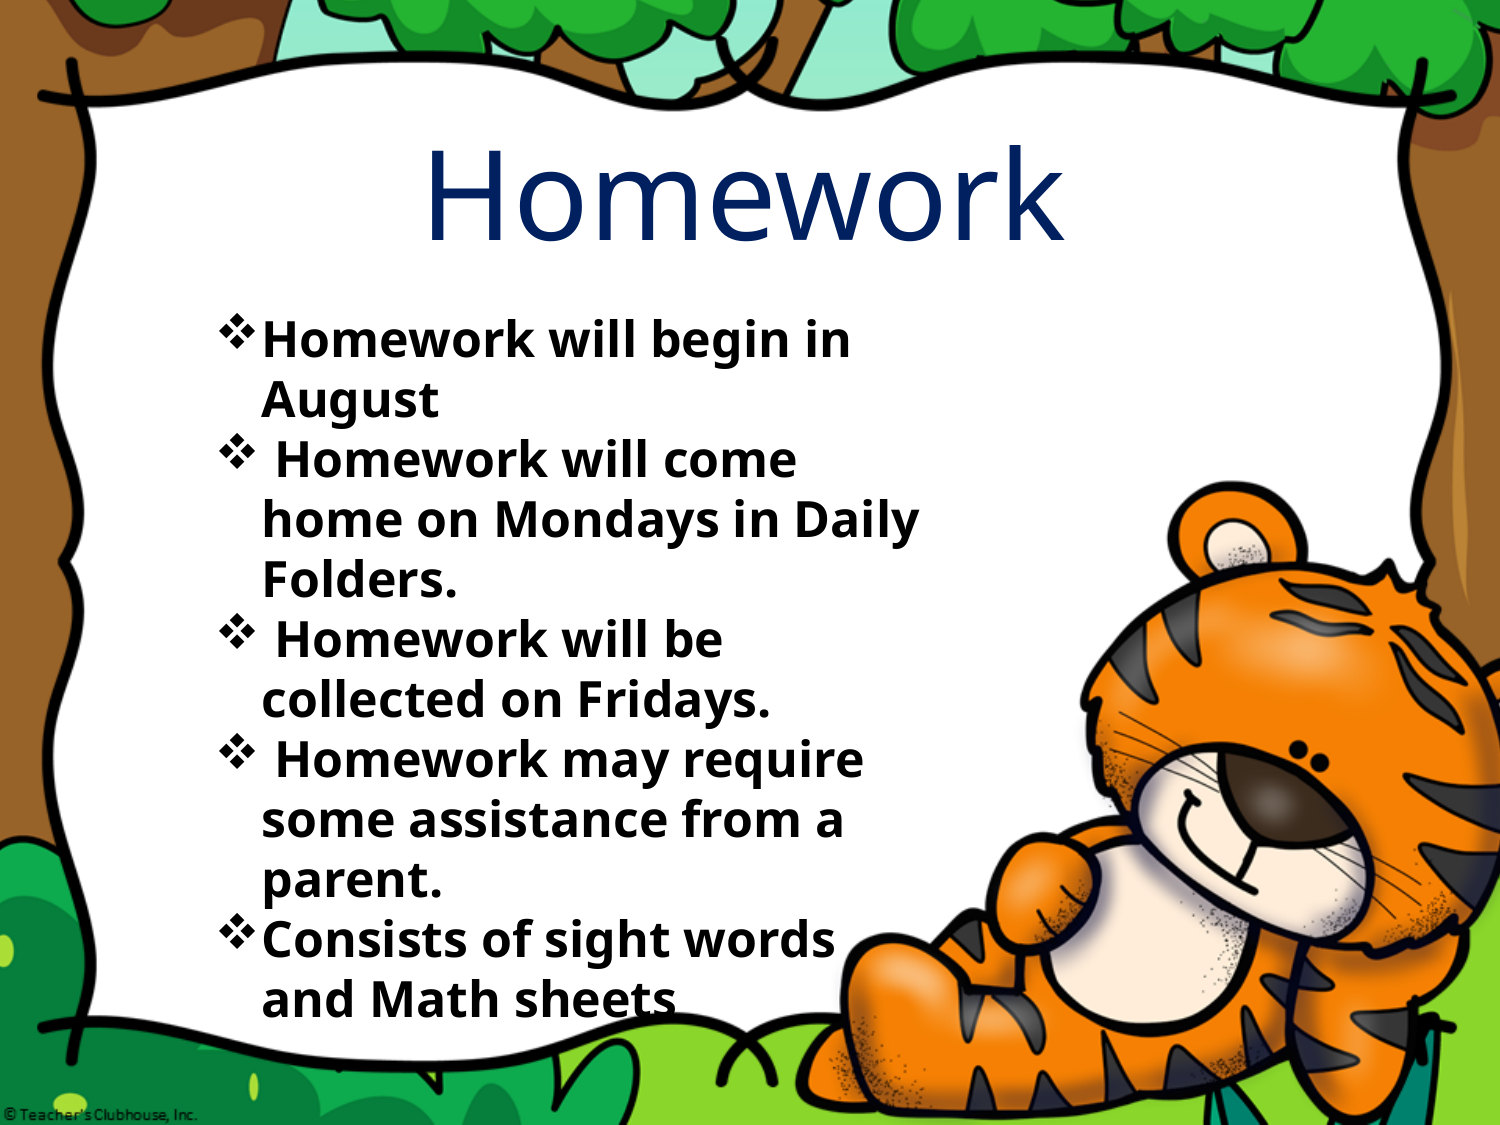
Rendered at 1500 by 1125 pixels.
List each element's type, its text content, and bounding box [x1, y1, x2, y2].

text_box Homework will begin in August Homework will come home on Mondays in Daily Folders. Homework will be collected on Fridays. Homework may require some assistance from a parent. Consists of sight words and Math sheets [199, 299, 950, 1035]
picture [0, 0, 1500, 1125]
text_box Homework [87, 108, 1400, 274]
